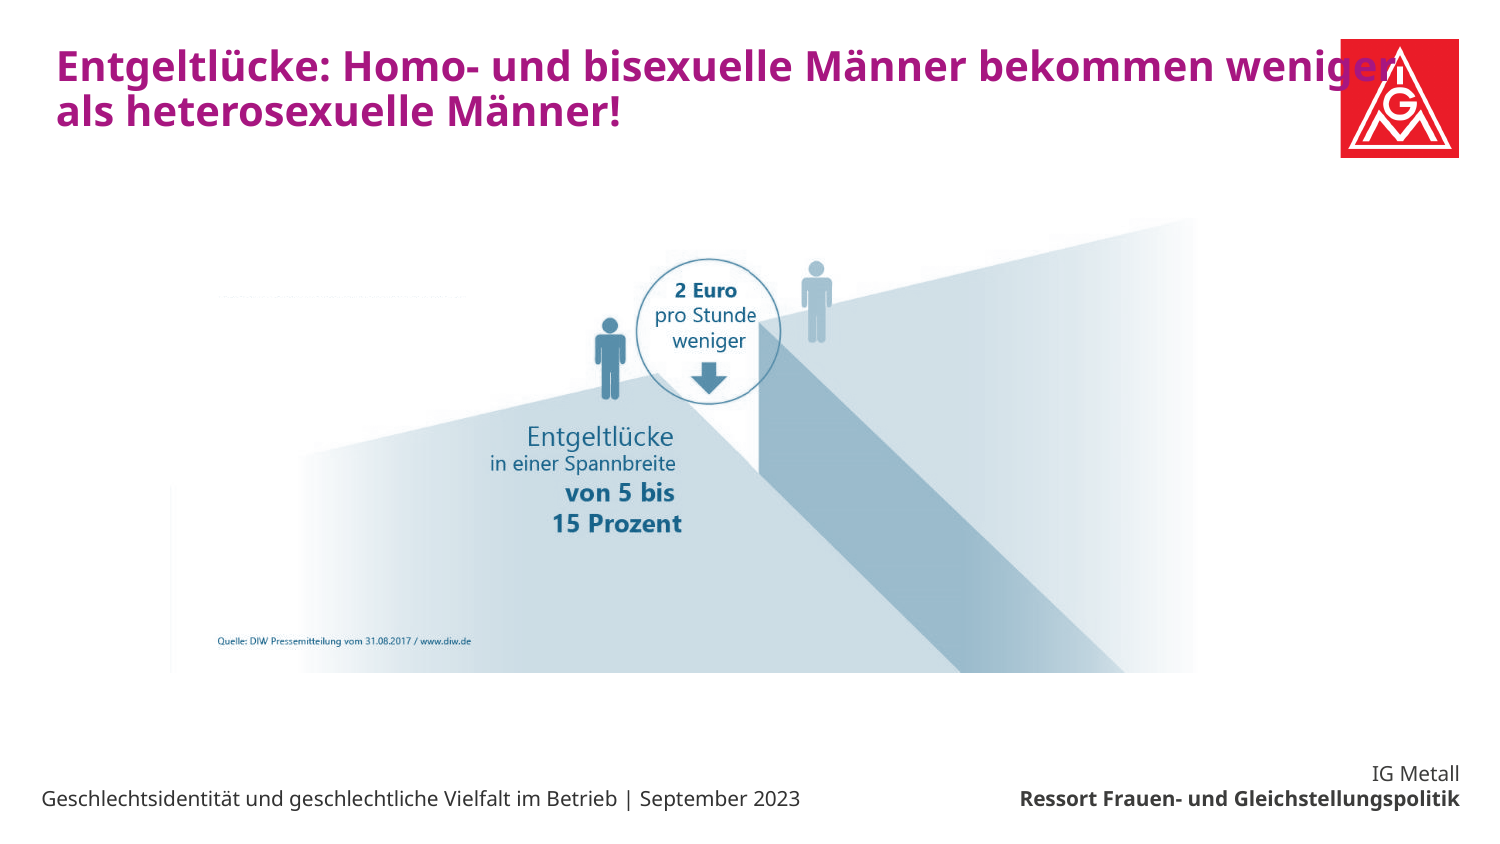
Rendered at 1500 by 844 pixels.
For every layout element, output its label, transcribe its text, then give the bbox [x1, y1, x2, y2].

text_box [170, 170, 1329, 673]
text_box Entgeltlücke: Homo- und bisexuelle Männer bekommen weniger als heterosexuelle Männer! [41, 38, 1459, 113]
